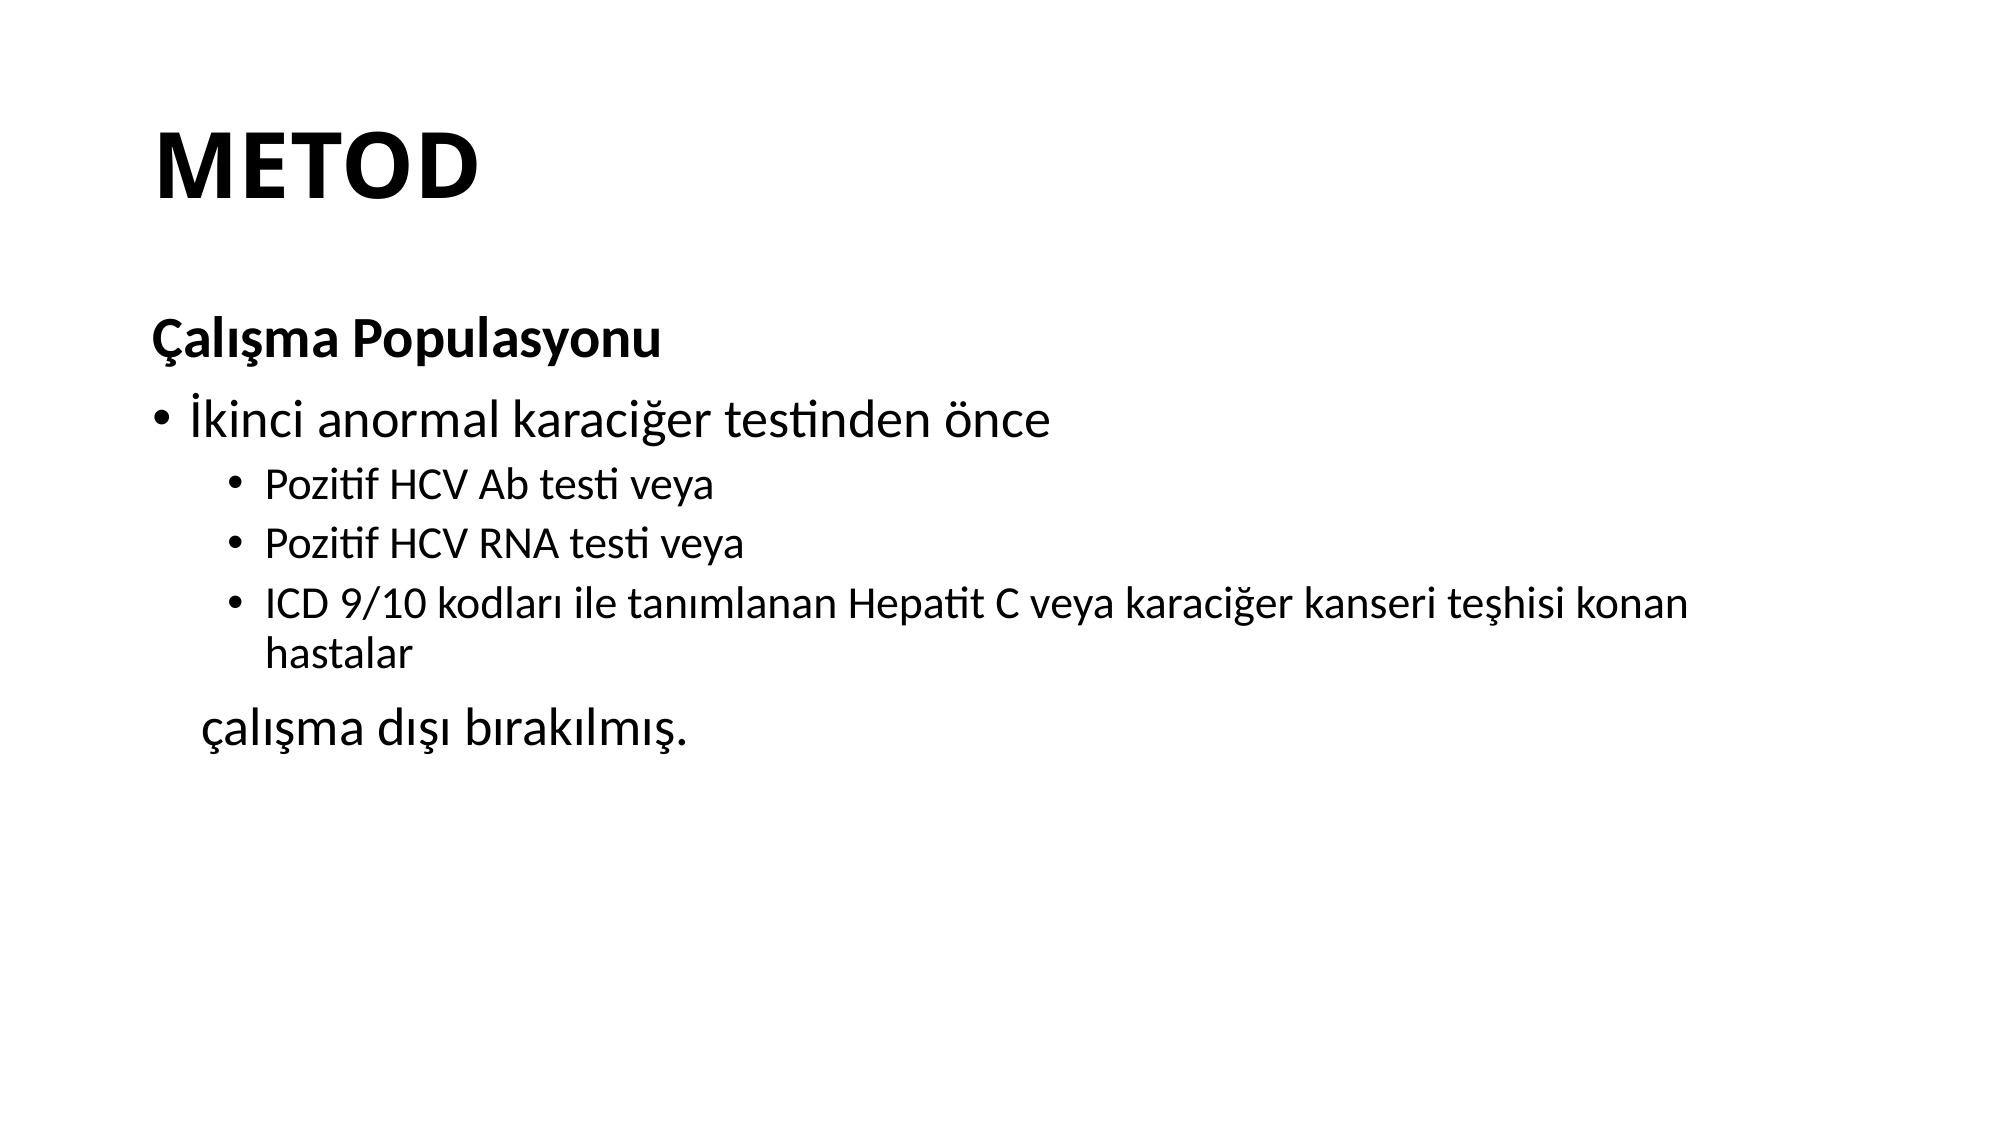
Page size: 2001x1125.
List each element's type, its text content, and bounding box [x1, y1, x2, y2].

list Çalışma Populasyonu İkinci anormal karaciğer testinden önce Pozitif HCV Ab testi veya Pozitif HCV RNA testi veya ICD 9/10 kodları ile tanımlanan Hepatit C veya karaciğer kanseri teşhisi konan hastalar çalışma dışı bırakılmış. [137, 299, 1863, 1014]
title METOD [137, 59, 1863, 278]
